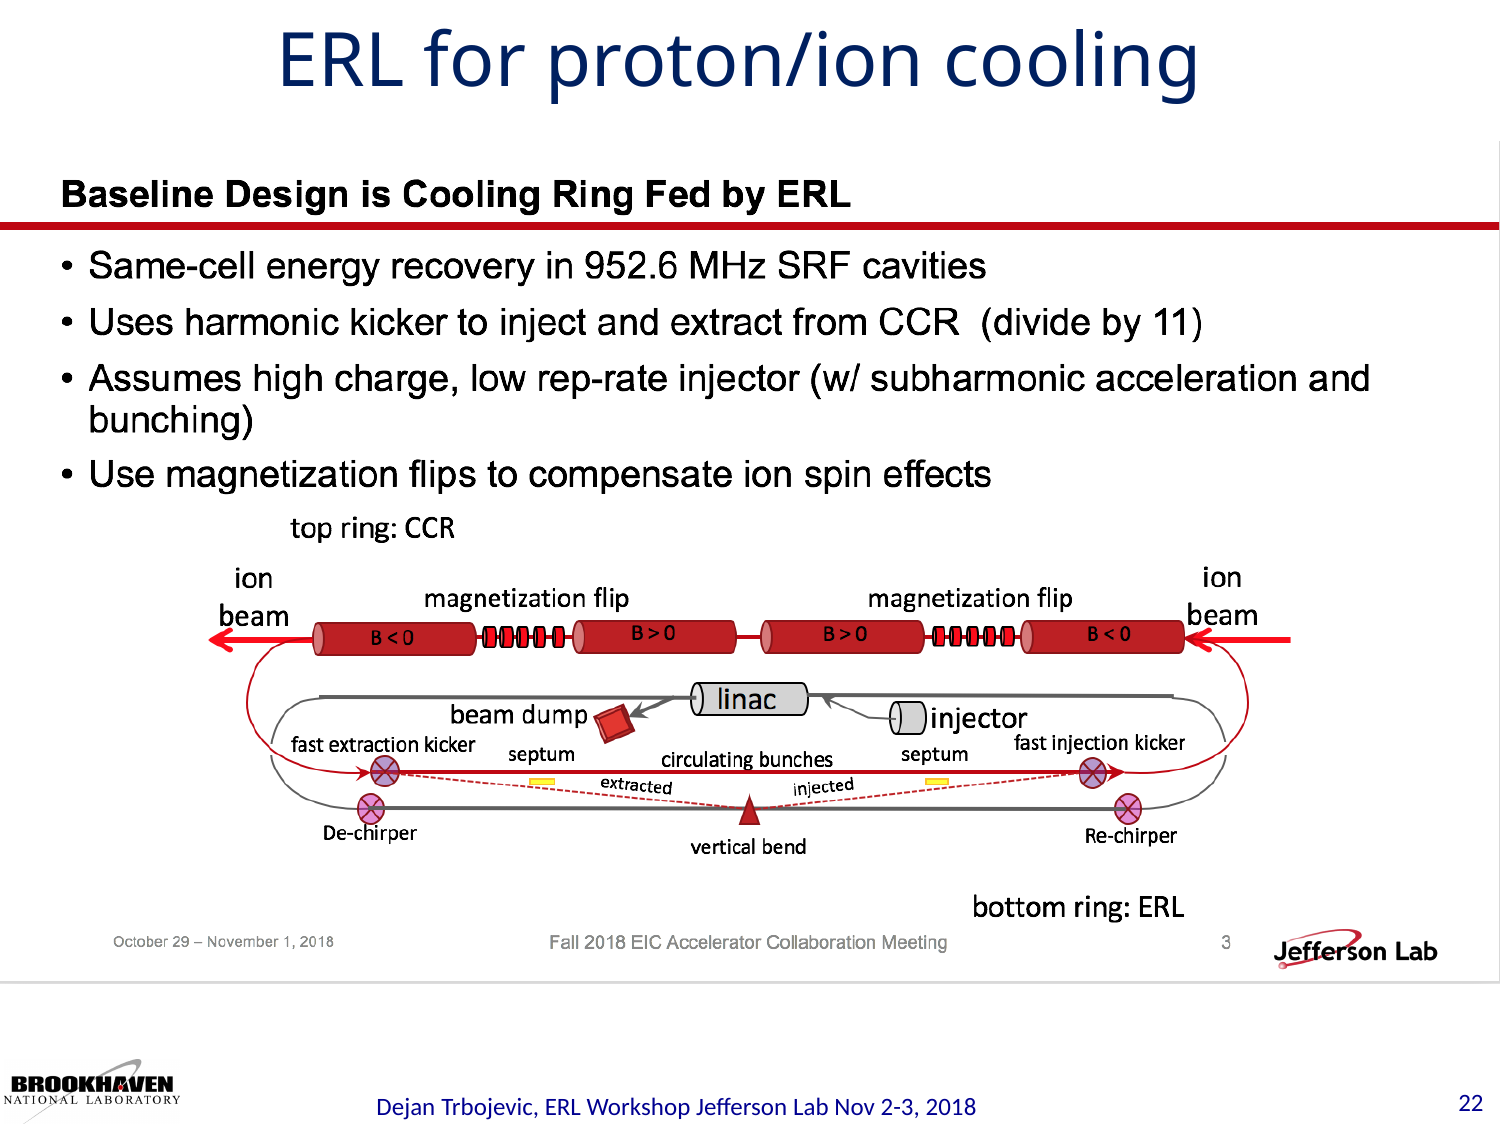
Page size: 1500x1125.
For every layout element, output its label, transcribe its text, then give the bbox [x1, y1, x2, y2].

picture [0, 141, 1500, 984]
slide_number 22 [1350, 1080, 1499, 1123]
picture [4, 1059, 180, 1124]
text_box ERL for proton/ion cooling [0, 4, 1499, 109]
footer Dejan Trbojevic, ERL Workshop Jefferson Lab Nov 2-3, 2018 [361, 1083, 1283, 1125]
